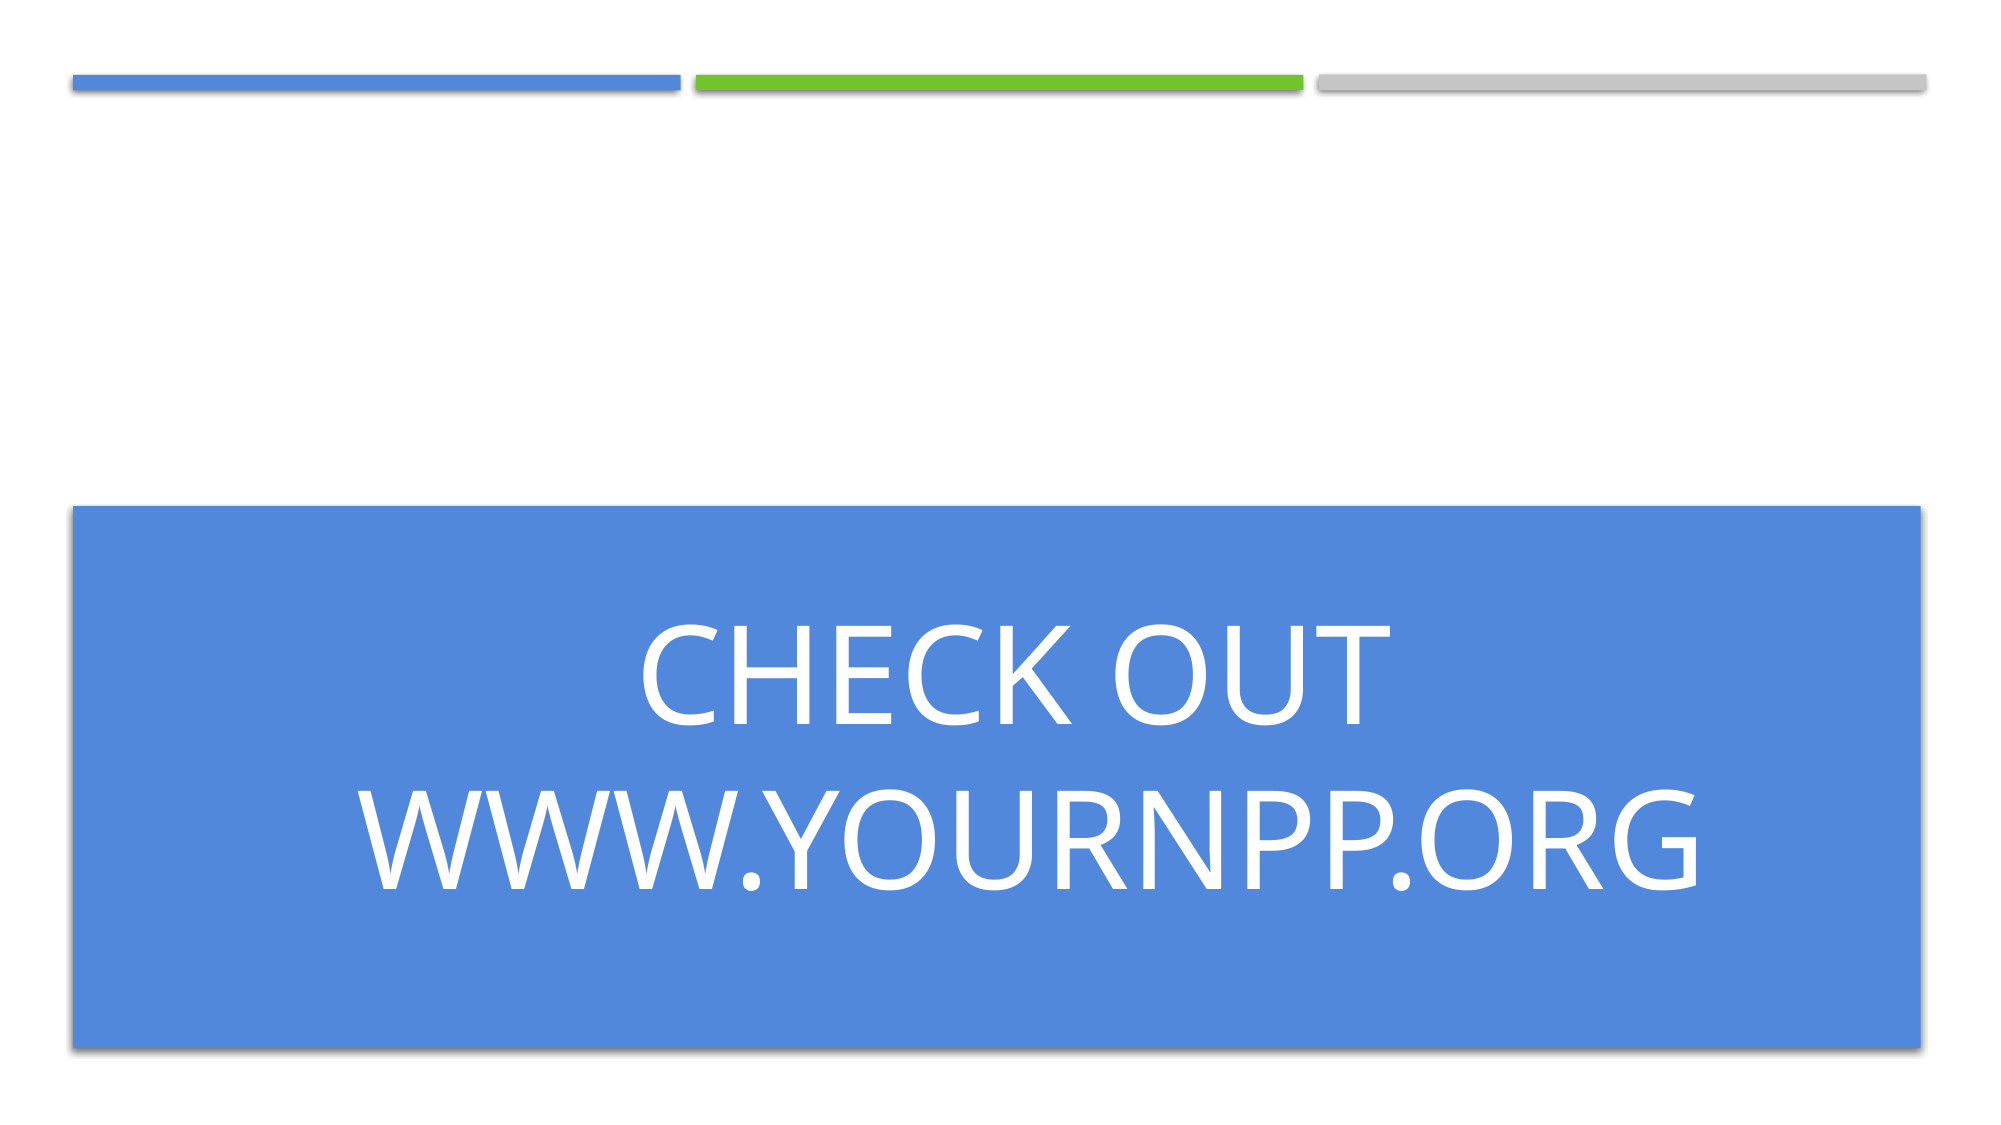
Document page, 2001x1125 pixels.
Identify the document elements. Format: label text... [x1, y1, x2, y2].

title Check out www.yournpp.org [281, 556, 1782, 1028]
